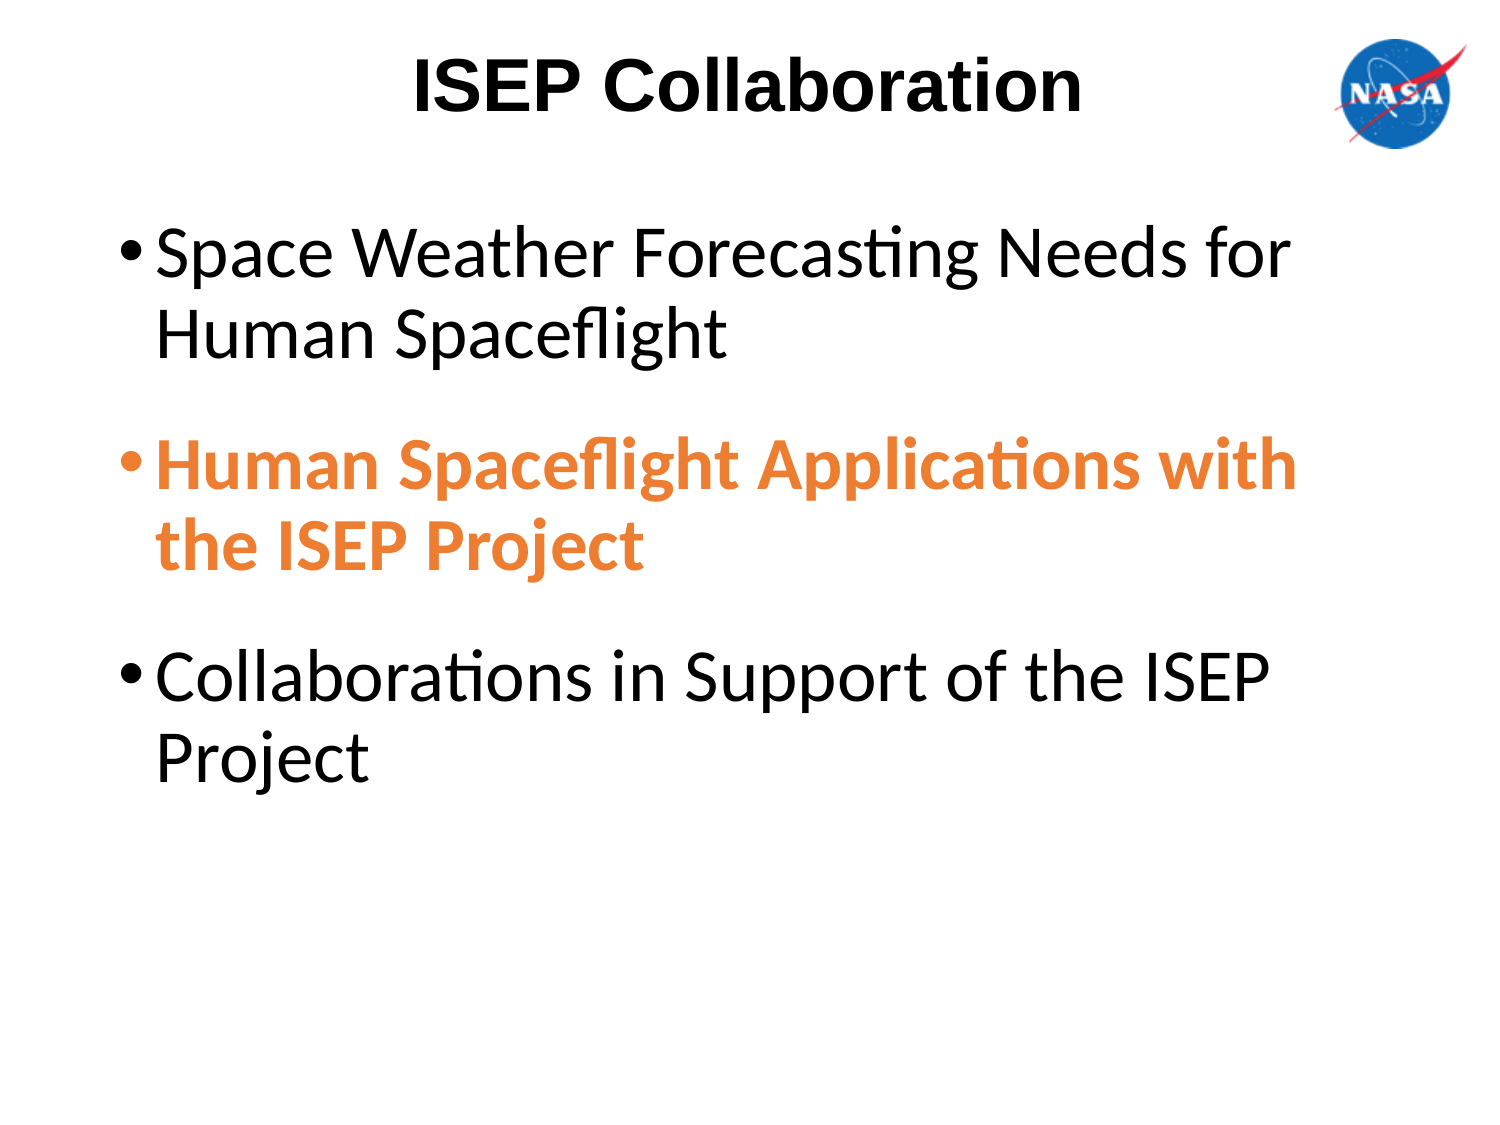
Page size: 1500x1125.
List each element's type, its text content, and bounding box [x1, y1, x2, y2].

list Space Weather Forecasting Needs for Human Spaceflight Human Spaceflight Applications with the ISEP Project Collaborations in Support of the ISEP Project [103, 205, 1397, 1014]
picture [1360, 39, 1467, 149]
title ISEP Collaboration [137, 12, 1360, 163]
